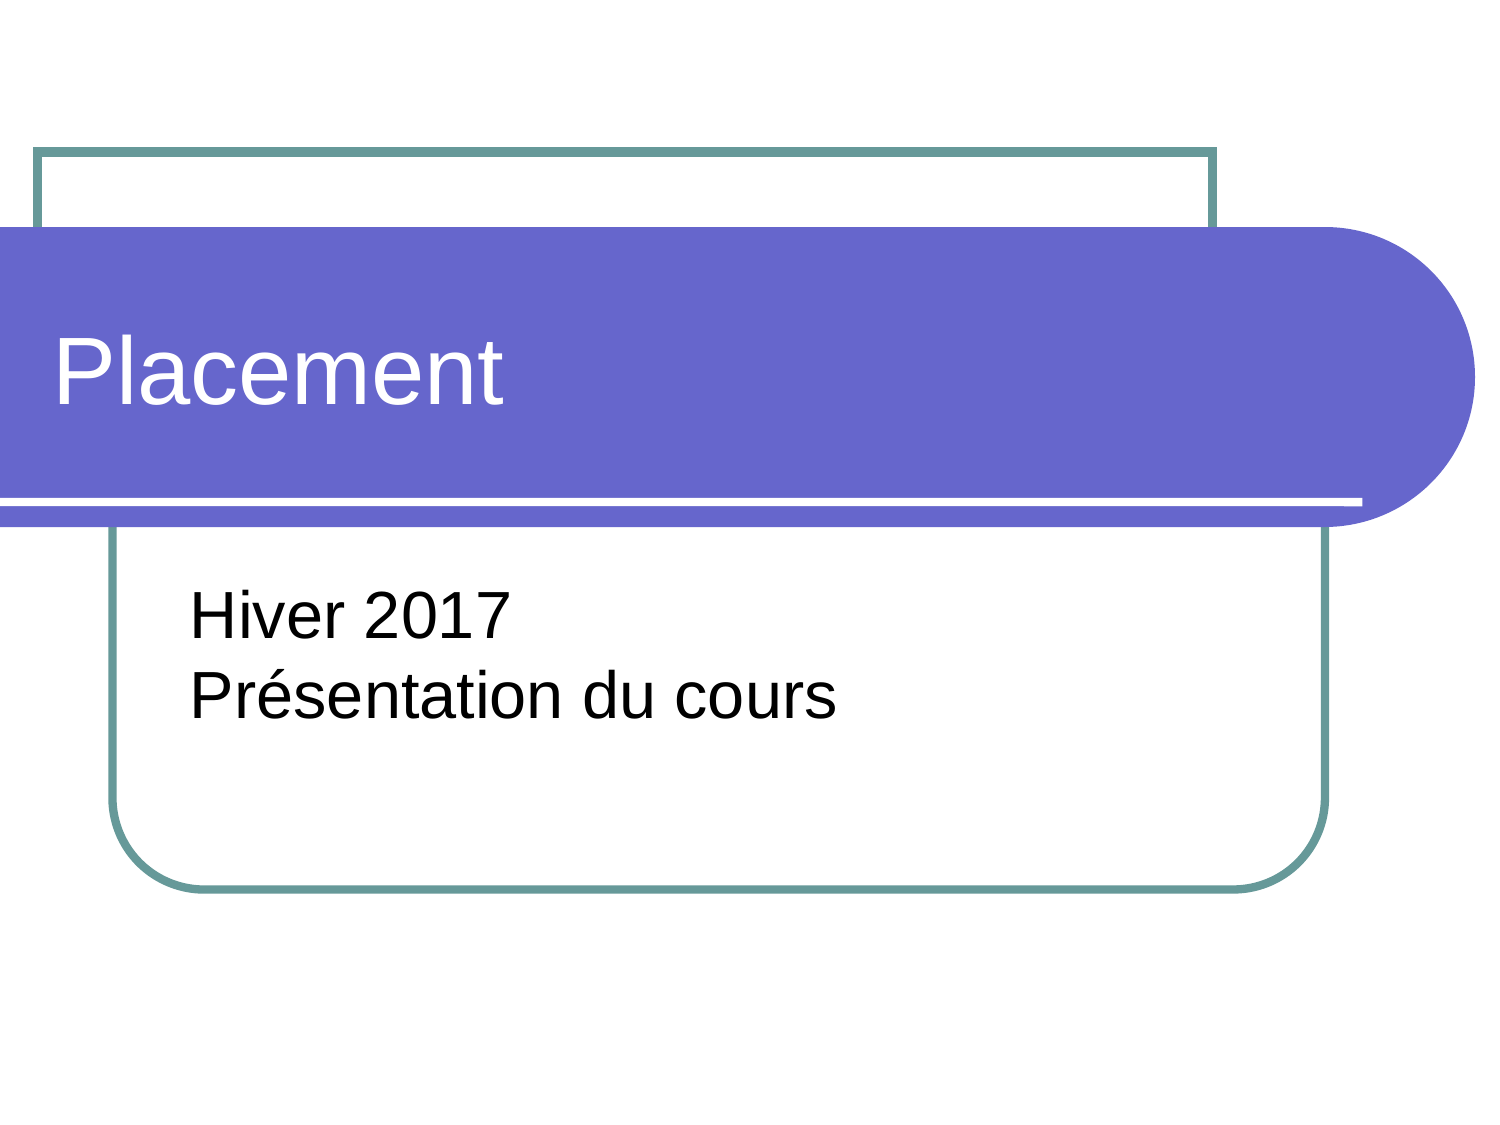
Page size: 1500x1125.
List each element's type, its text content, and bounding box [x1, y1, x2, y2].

subtitle Hiver 2017 Présentation du cours [174, 564, 1263, 840]
title Placement [37, 233, 1363, 499]
